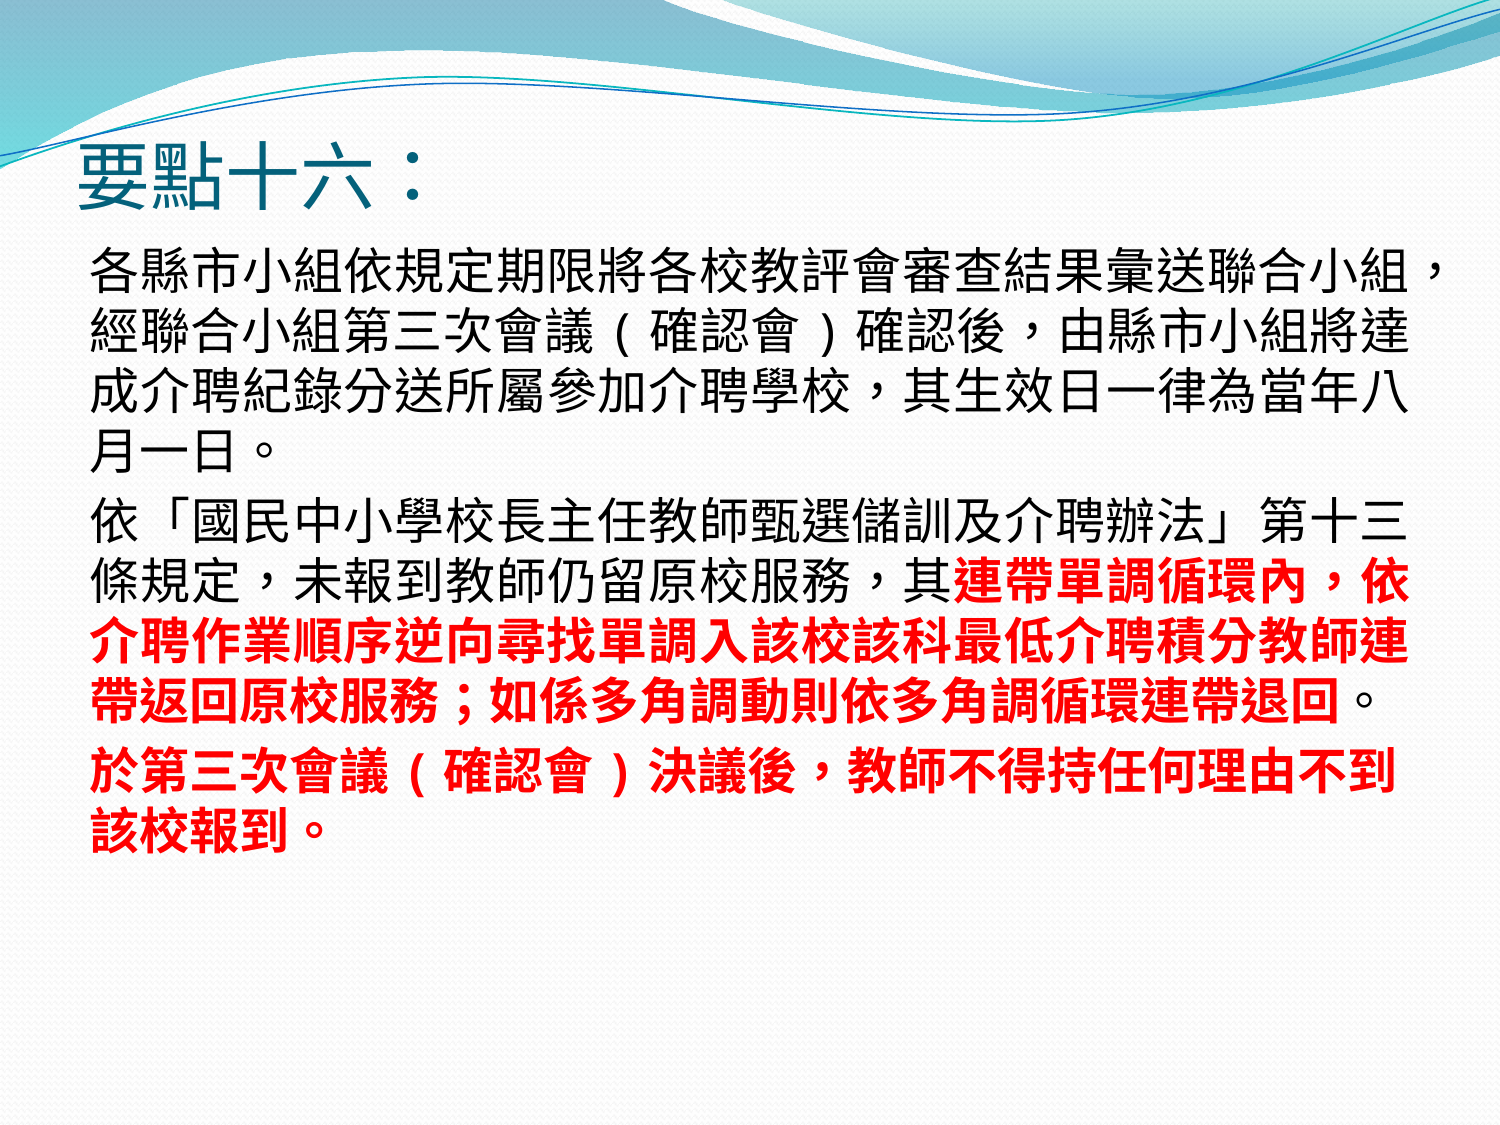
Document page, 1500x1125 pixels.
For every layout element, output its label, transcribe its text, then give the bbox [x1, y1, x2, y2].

list 各縣市小組依規定期限將各校教評會審查結果彙送聯合小組，經聯合小組第三次會議(確認會)確認後，由縣市小組將達成介聘紀錄分送所屬參加介聘學校，其生效日一律為當年八月一日。 依「國民中小學校長主任教師甄選儲訓及介聘辦法」第十三條規定，未報到教師仍留原校服務，其連帶單調循環內，依介聘作業順序逆向尋找單調入該校該科最低介聘積分教師連帶返回原校服務；如係多角調動則依多角調循環連帶退回。 於第三次會議(確認會)決議後，教師不得持任何理由不到該校報到。 [75, 231, 1425, 1038]
title 要點十六： [75, 115, 1425, 220]
